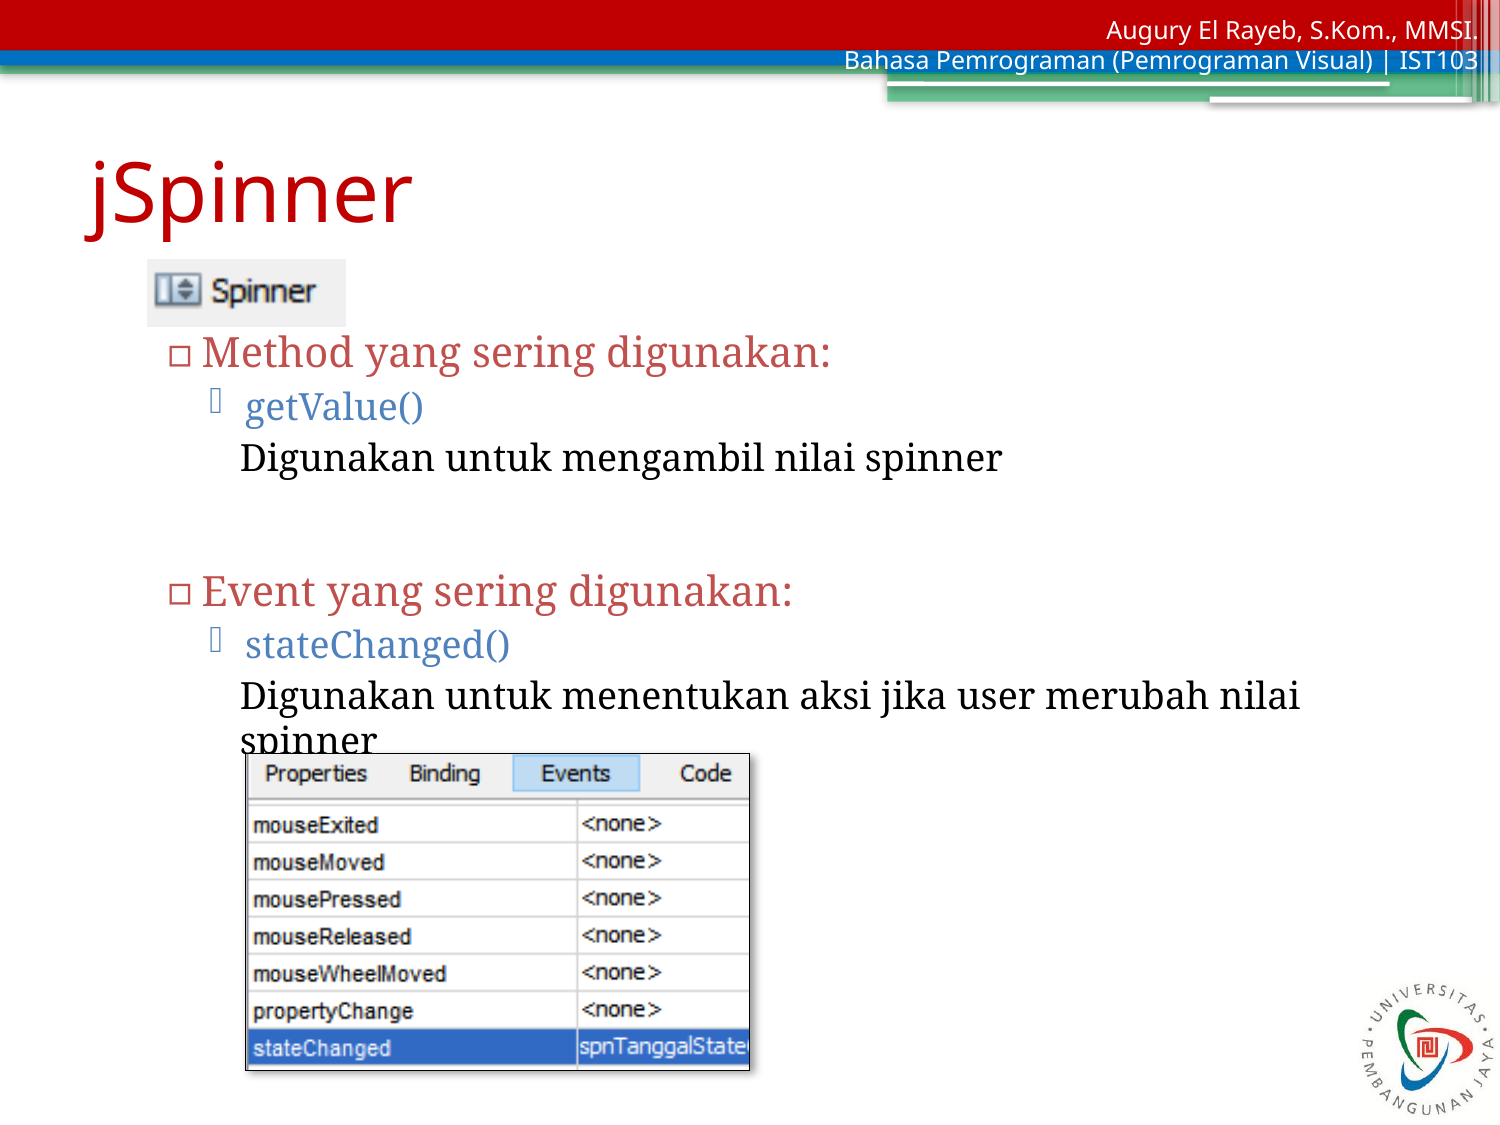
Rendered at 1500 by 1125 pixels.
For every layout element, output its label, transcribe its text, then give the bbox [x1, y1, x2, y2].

title jSpinner [75, 101, 1425, 277]
list Method yang sering digunakan: getValue() Digunakan untuk mengambil nilai spinner Event yang sering digunakan: stateChanged() Digunakan untuk menentukan aksi jika user merubah nilai spinner [75, 318, 1425, 1029]
picture [147, 258, 347, 327]
picture [245, 752, 751, 1071]
picture [1352, 975, 1500, 1125]
